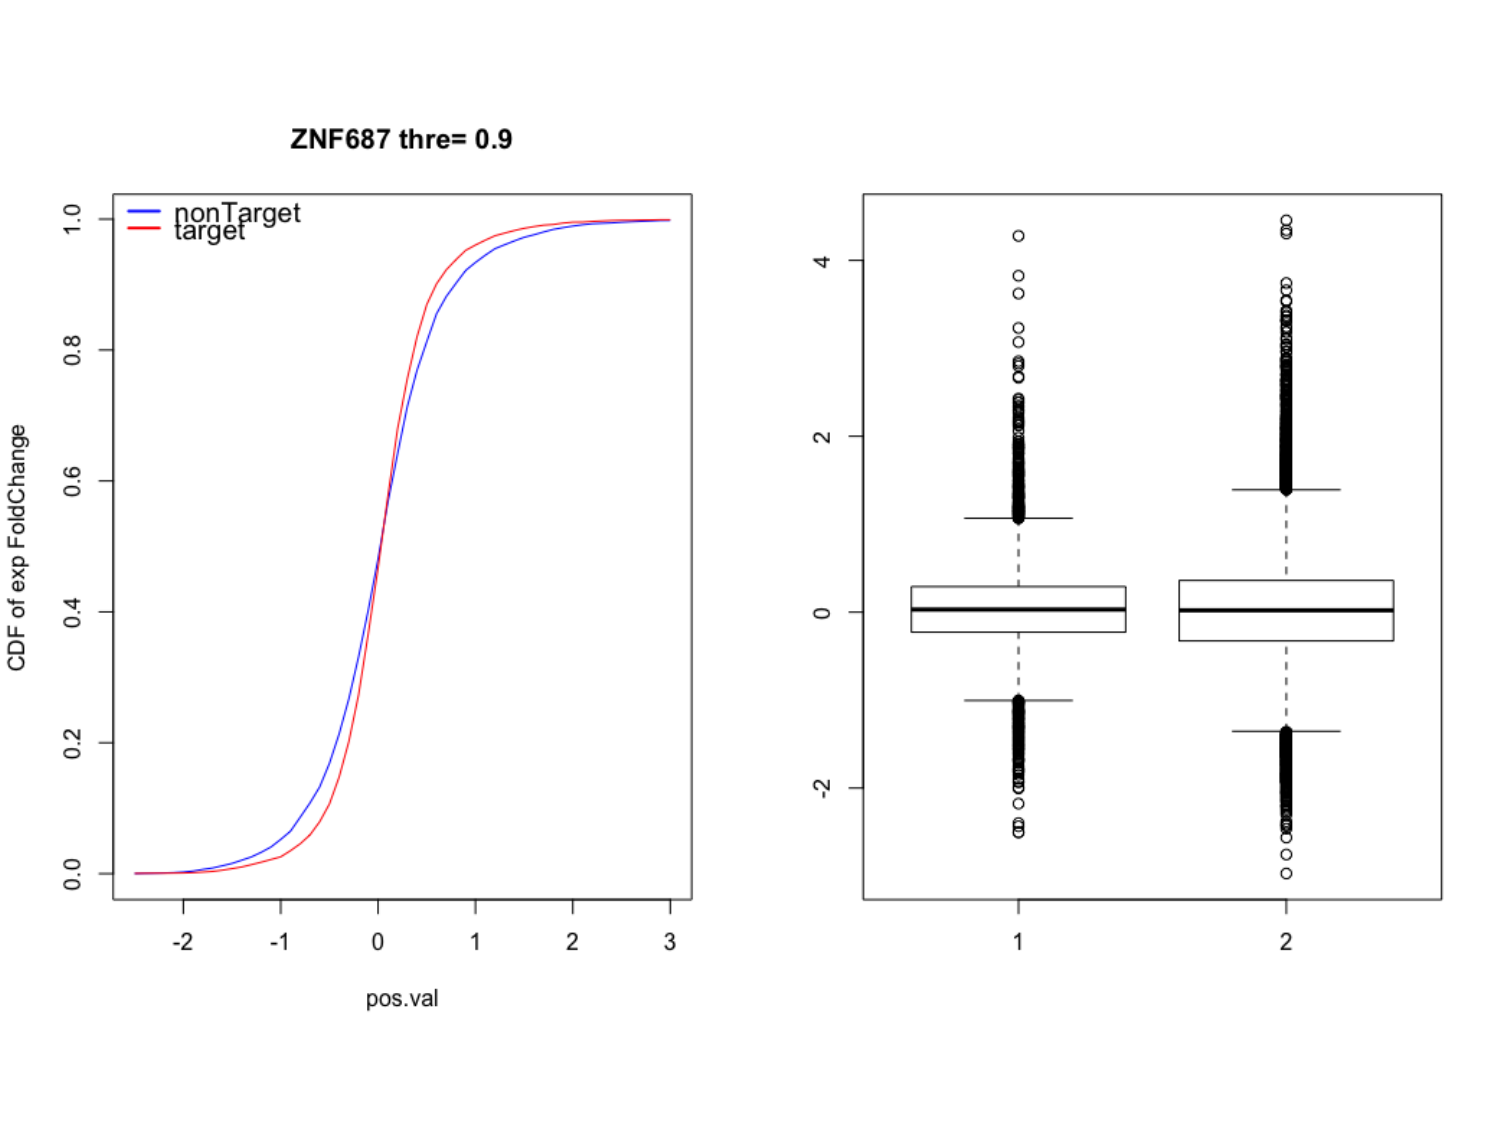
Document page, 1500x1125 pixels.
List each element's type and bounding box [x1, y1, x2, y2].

picture [0, 80, 1500, 1042]
